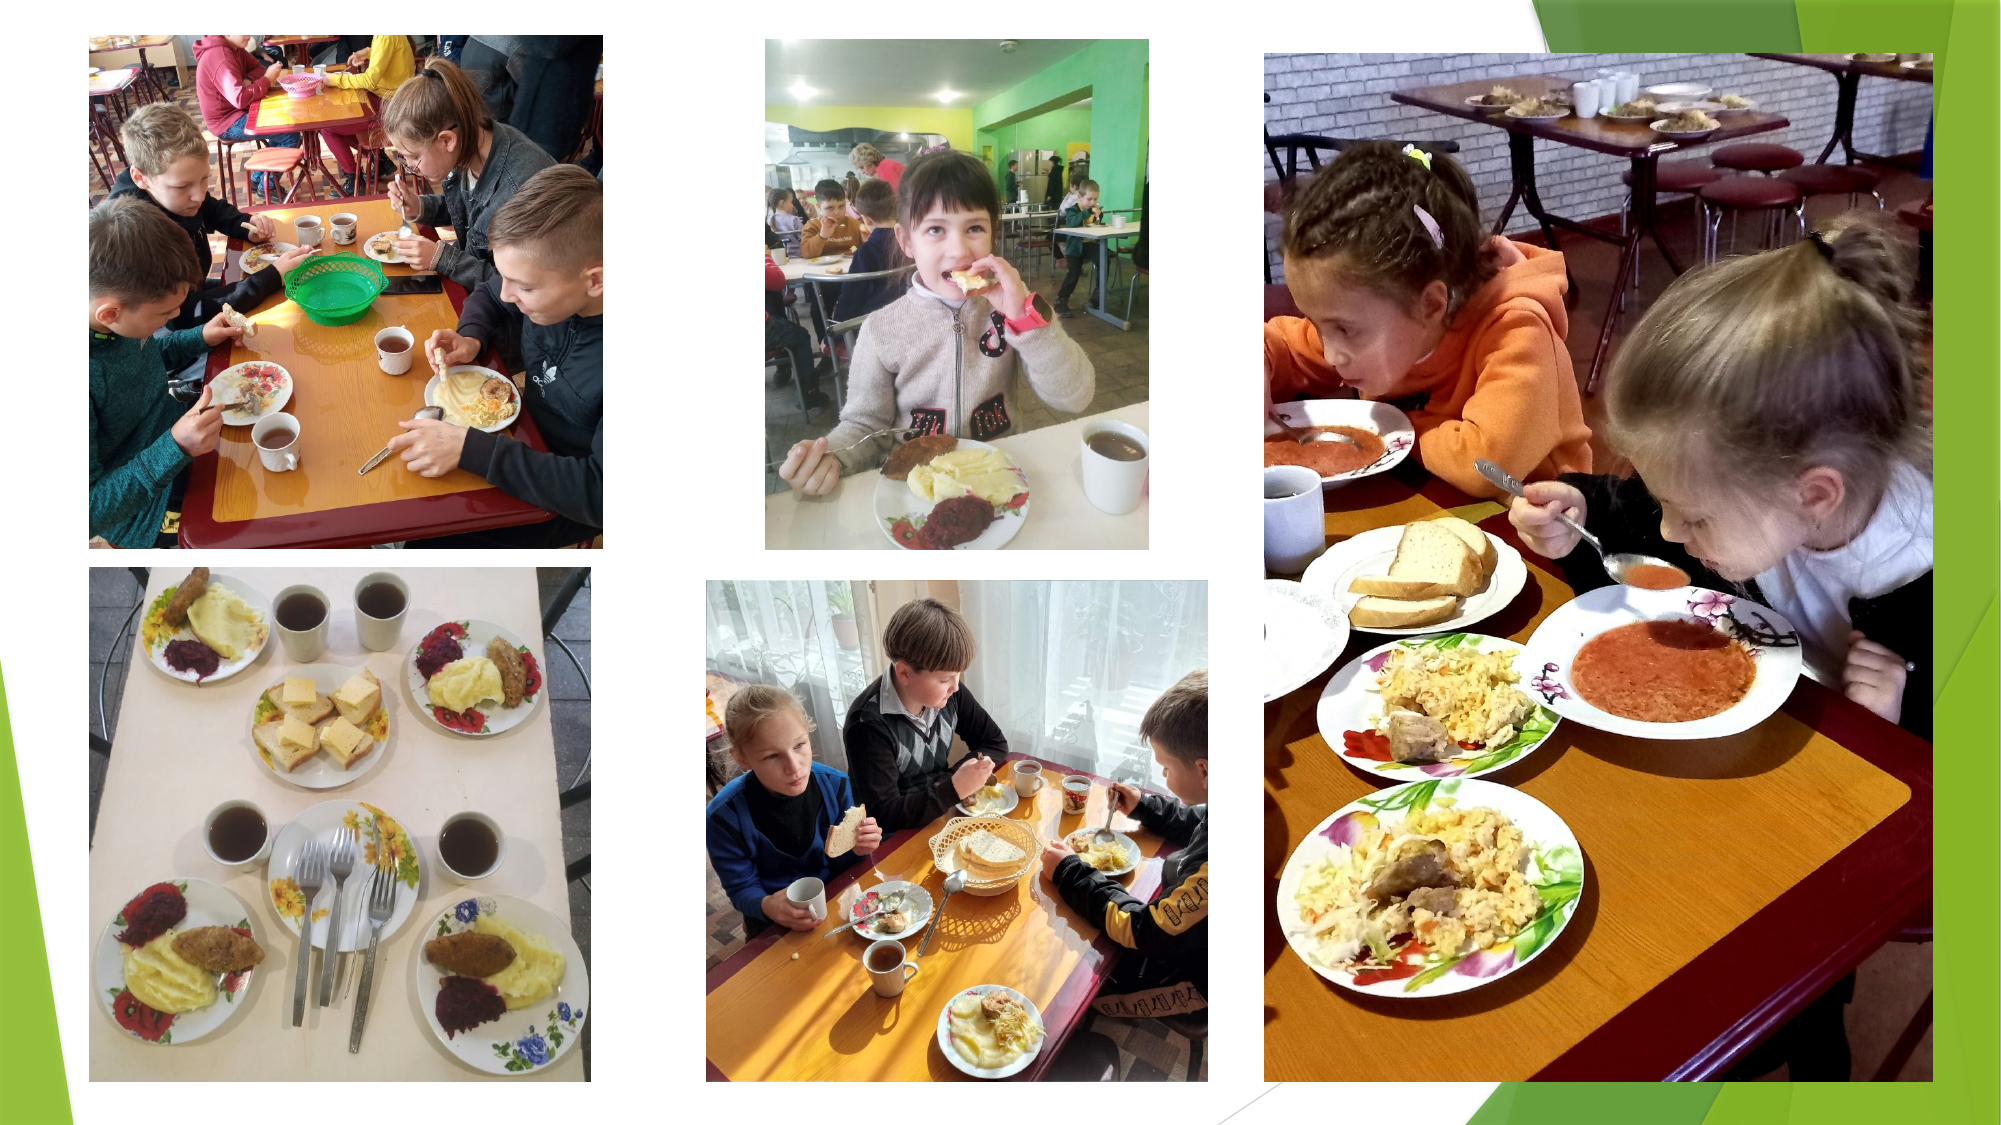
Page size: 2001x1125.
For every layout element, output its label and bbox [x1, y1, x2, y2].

picture [764, 38, 1149, 550]
picture [89, 567, 591, 1082]
picture [1263, 52, 1933, 1082]
picture [706, 580, 1208, 1082]
picture [89, 35, 604, 550]
